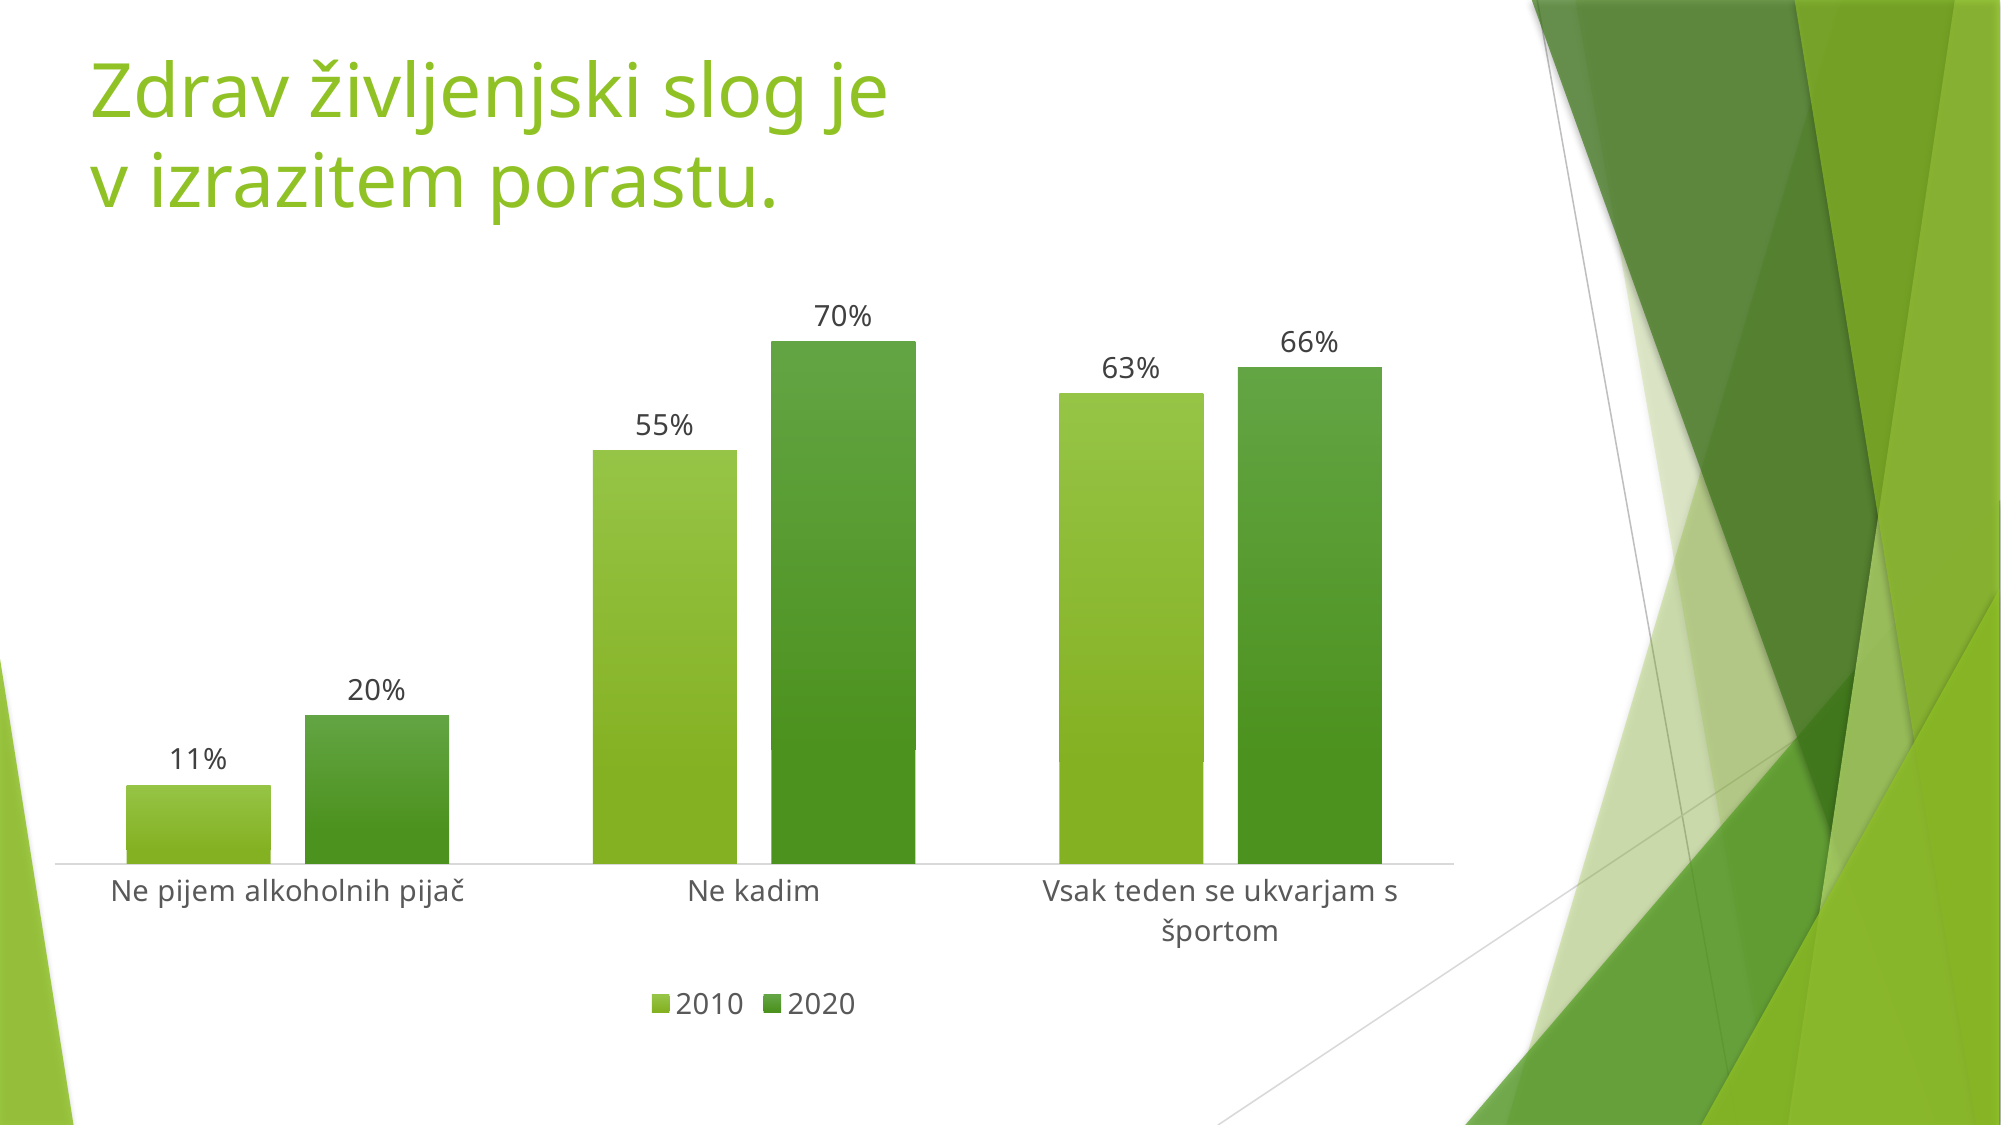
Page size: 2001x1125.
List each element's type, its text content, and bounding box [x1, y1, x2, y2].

chart [24, 247, 1484, 1031]
title Zdrav življenjski slog je v izrazitem porastu. [75, 34, 1500, 262]
